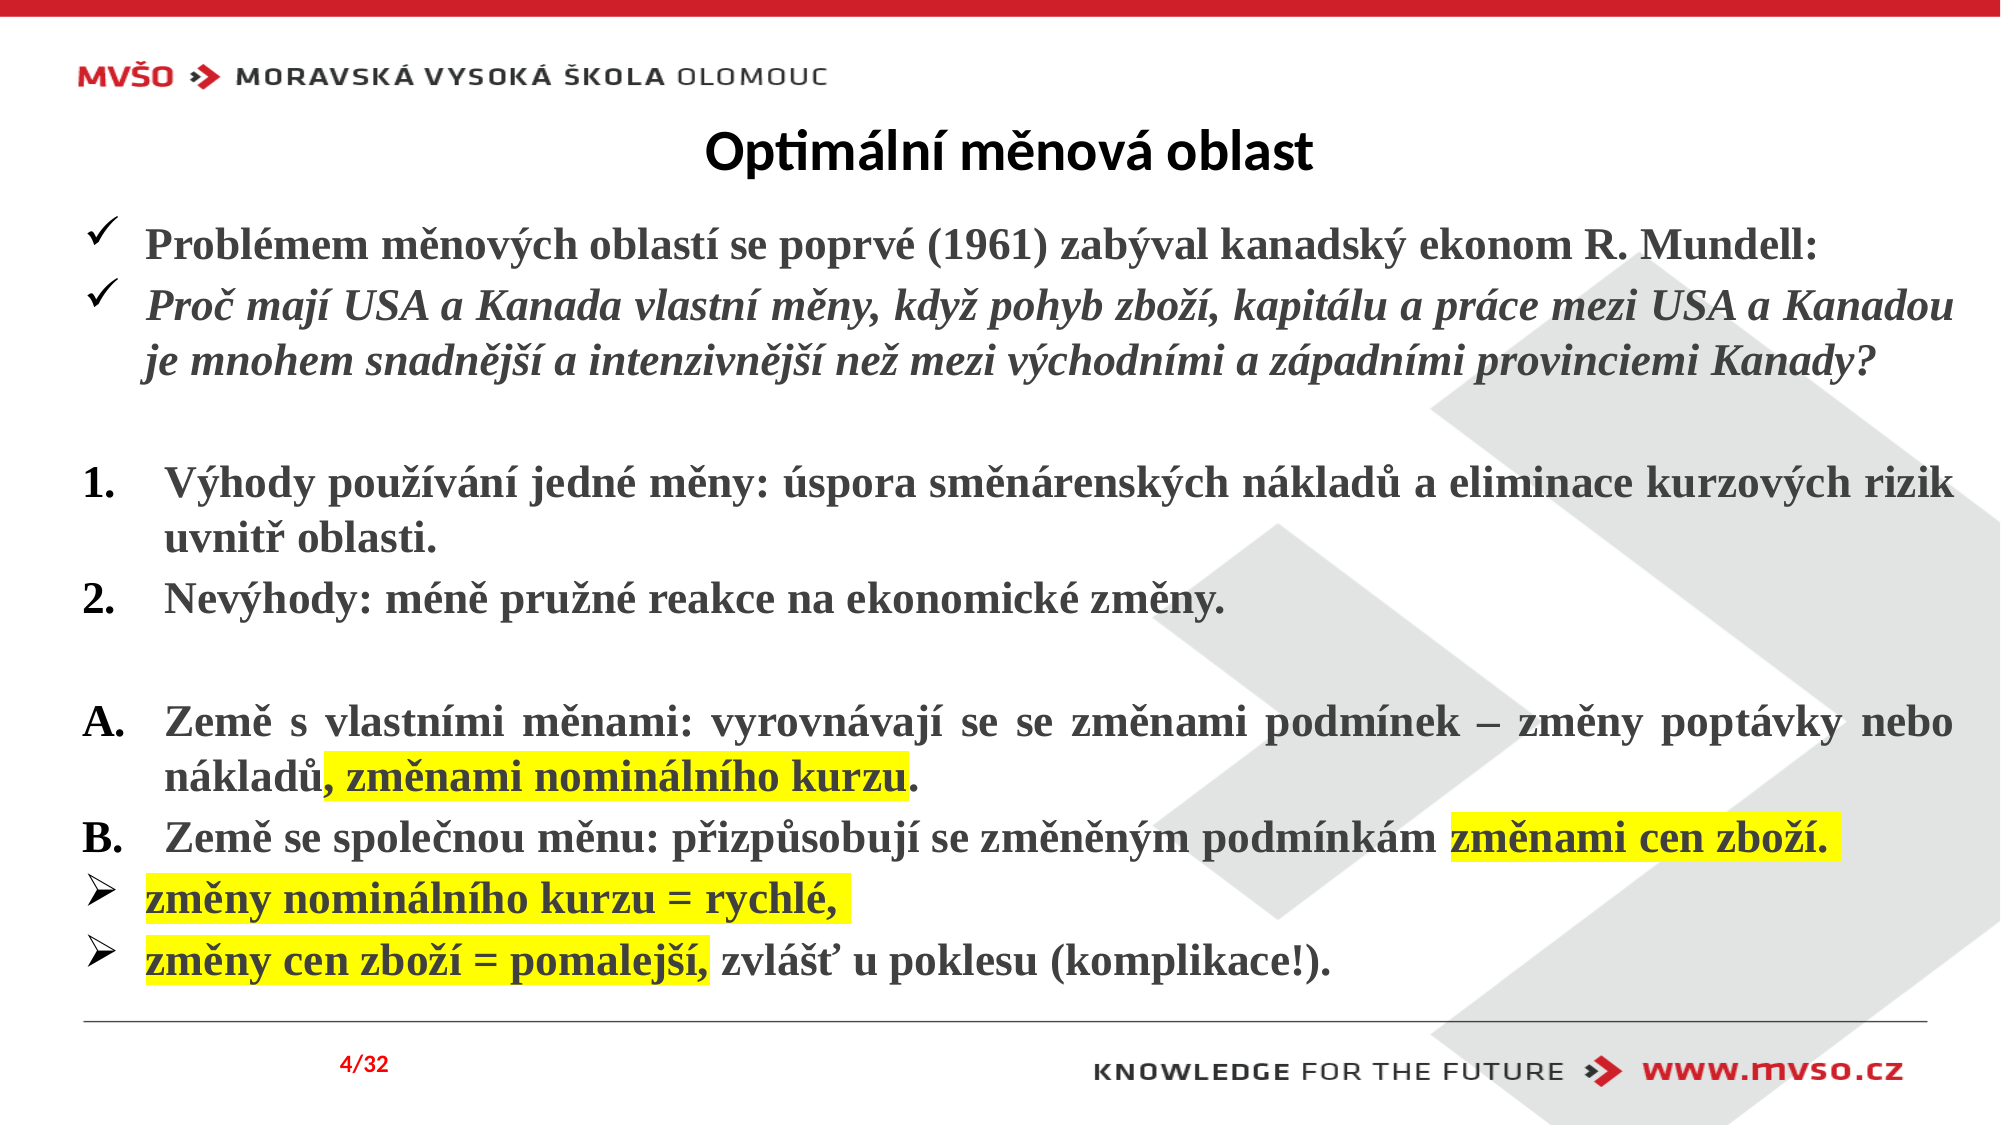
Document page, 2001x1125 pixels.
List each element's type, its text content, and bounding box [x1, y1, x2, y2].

title Optimální měnová oblast [57, 111, 1951, 185]
picture [0, 0, 2001, 1125]
list Problémem měnových oblastí se poprvé (1961) zabýval kanadský ekonom R. Mundell: Proč mají USA a Kanada vlastní měny, když pohyb zboží, kapitálu a práce mezi USA a Kanadou je mnohem snadnější a intenzivnější než mezi východními a západními provinciemi Kanady? Výhody používání jedné měny: úspora směnárenských nákladů a eliminace kurzových rizik uvnitř oblasti. Nevýhody: méně pružné reakce na ekonomické změny. Země s vlastními měnami: vyrovnávají se se změnami podmínek – změny poptávky nebo nákladů, změnami nominálního kurzu. Země se společnou měnu: přizpůsobují se změněným podmínkám změnami cen zboží. změny nominálního kurzu = rychlé, změny cen zboží = pomalejší, zvlášť u poklesu (komplikace!). [57, 206, 1973, 1041]
text_box 4/32 [324, 1040, 463, 1085]
